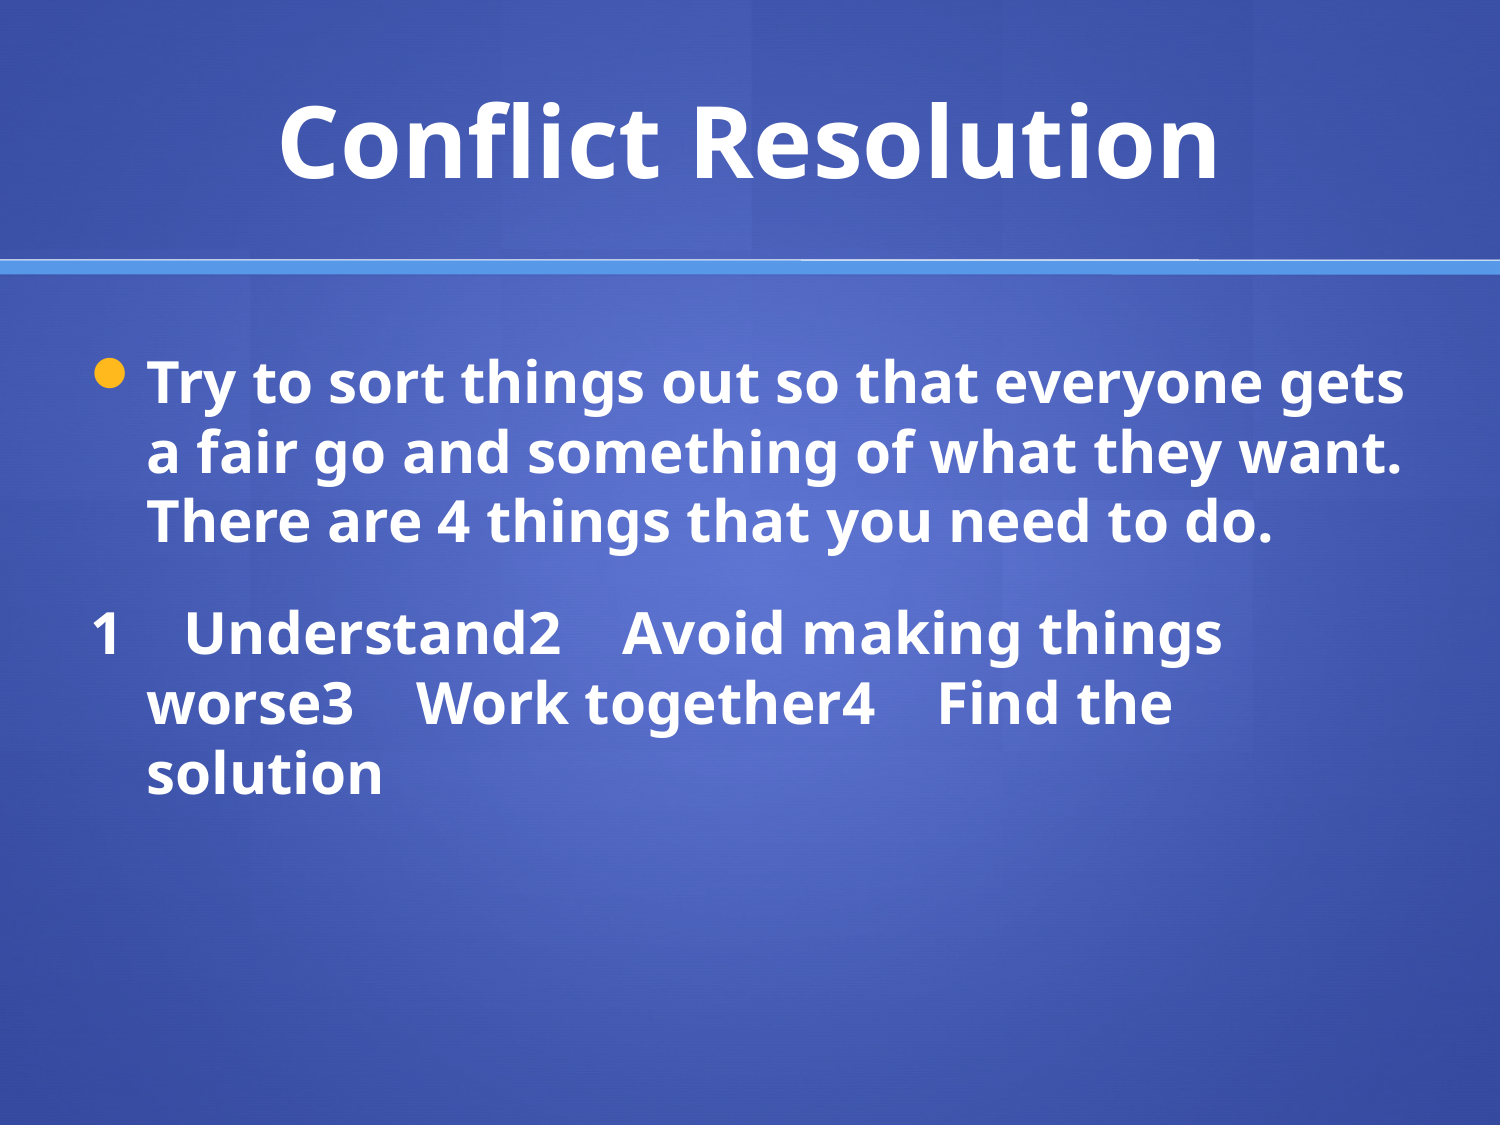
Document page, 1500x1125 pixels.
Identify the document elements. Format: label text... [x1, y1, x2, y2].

title Conflict Resolution [75, 45, 1425, 233]
list Try to sort things out so that everyone gets a fair go and something of what they want. There are 4 things that you need to do. 1 Understand 2 Avoid making things worse 3 Work together 4 Find the solution [75, 337, 1425, 988]
